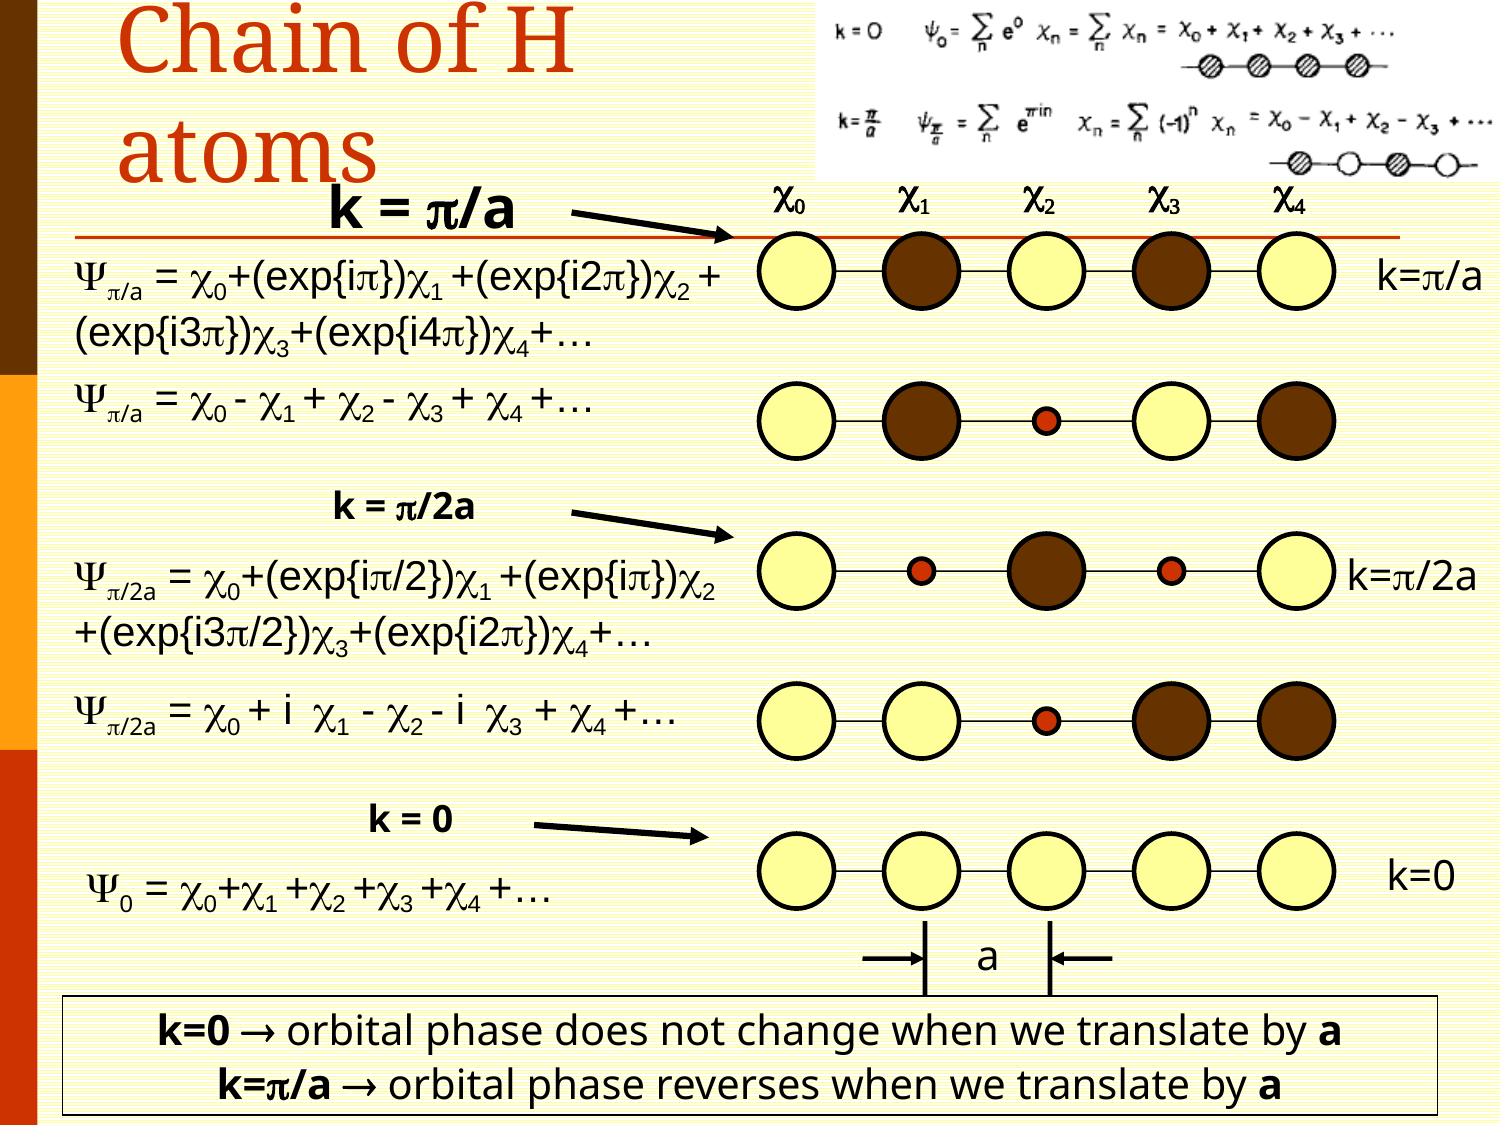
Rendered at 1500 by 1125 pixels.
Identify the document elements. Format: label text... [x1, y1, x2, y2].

text_box k=0  orbital phase does not change when we translate by a k=p/a  orbital phase reverses when we translate by a [62, 996, 1438, 1116]
picture [815, 0, 1500, 180]
text_box [571, 512, 735, 542]
list k = p/a Yp/a = c0+(exp{ip})c1 +(exp{i2p})c2 +(exp{i3p})c3+(exp{i4p})c4+… Yp/a = c0 - c1 + c2 - c3 + c4 +… [59, 162, 754, 425]
text_box [534, 824, 710, 843]
text_box k = 0 Y0 = c0+c1 +c2 +c3 +c4 +… [71, 787, 753, 996]
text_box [758, 159, 1500, 997]
title Infinite 1D Chain of H atoms [100, 83, 773, 162]
text_box [571, 212, 735, 242]
text_box k = p/2a Yp/2a = c0+(exp{ip/2})c1 +(exp{ip})c2 +(exp{i3p/2})c3+(exp{i2p})c4+… Yp/2a = c0 + i c1 - c2 - i c3 + c4 +… [59, 474, 753, 747]
